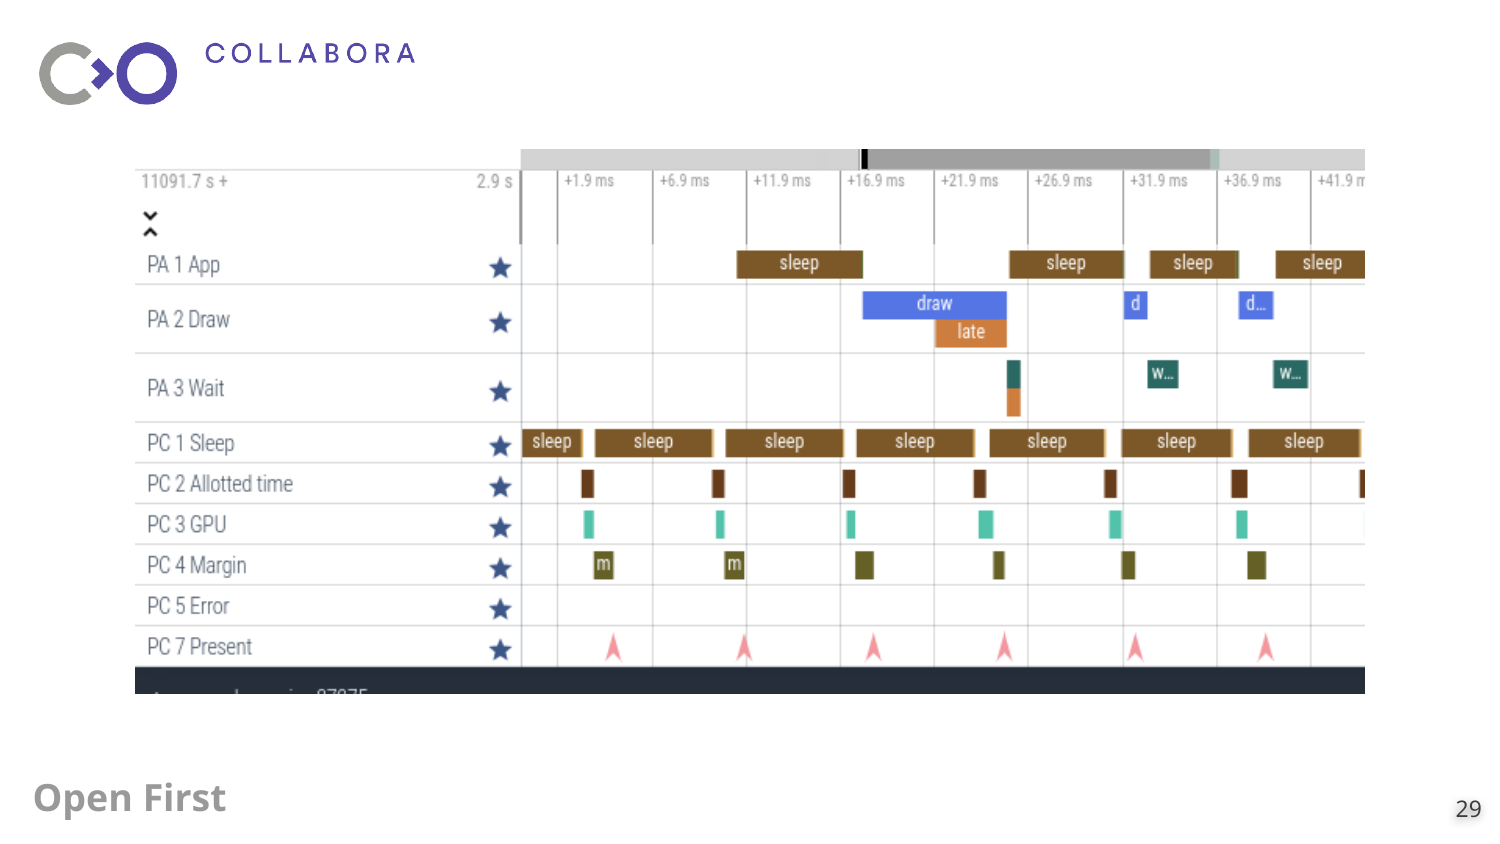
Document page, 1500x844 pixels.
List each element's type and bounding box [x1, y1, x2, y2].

picture [134, 149, 1366, 694]
picture [39, 42, 415, 105]
